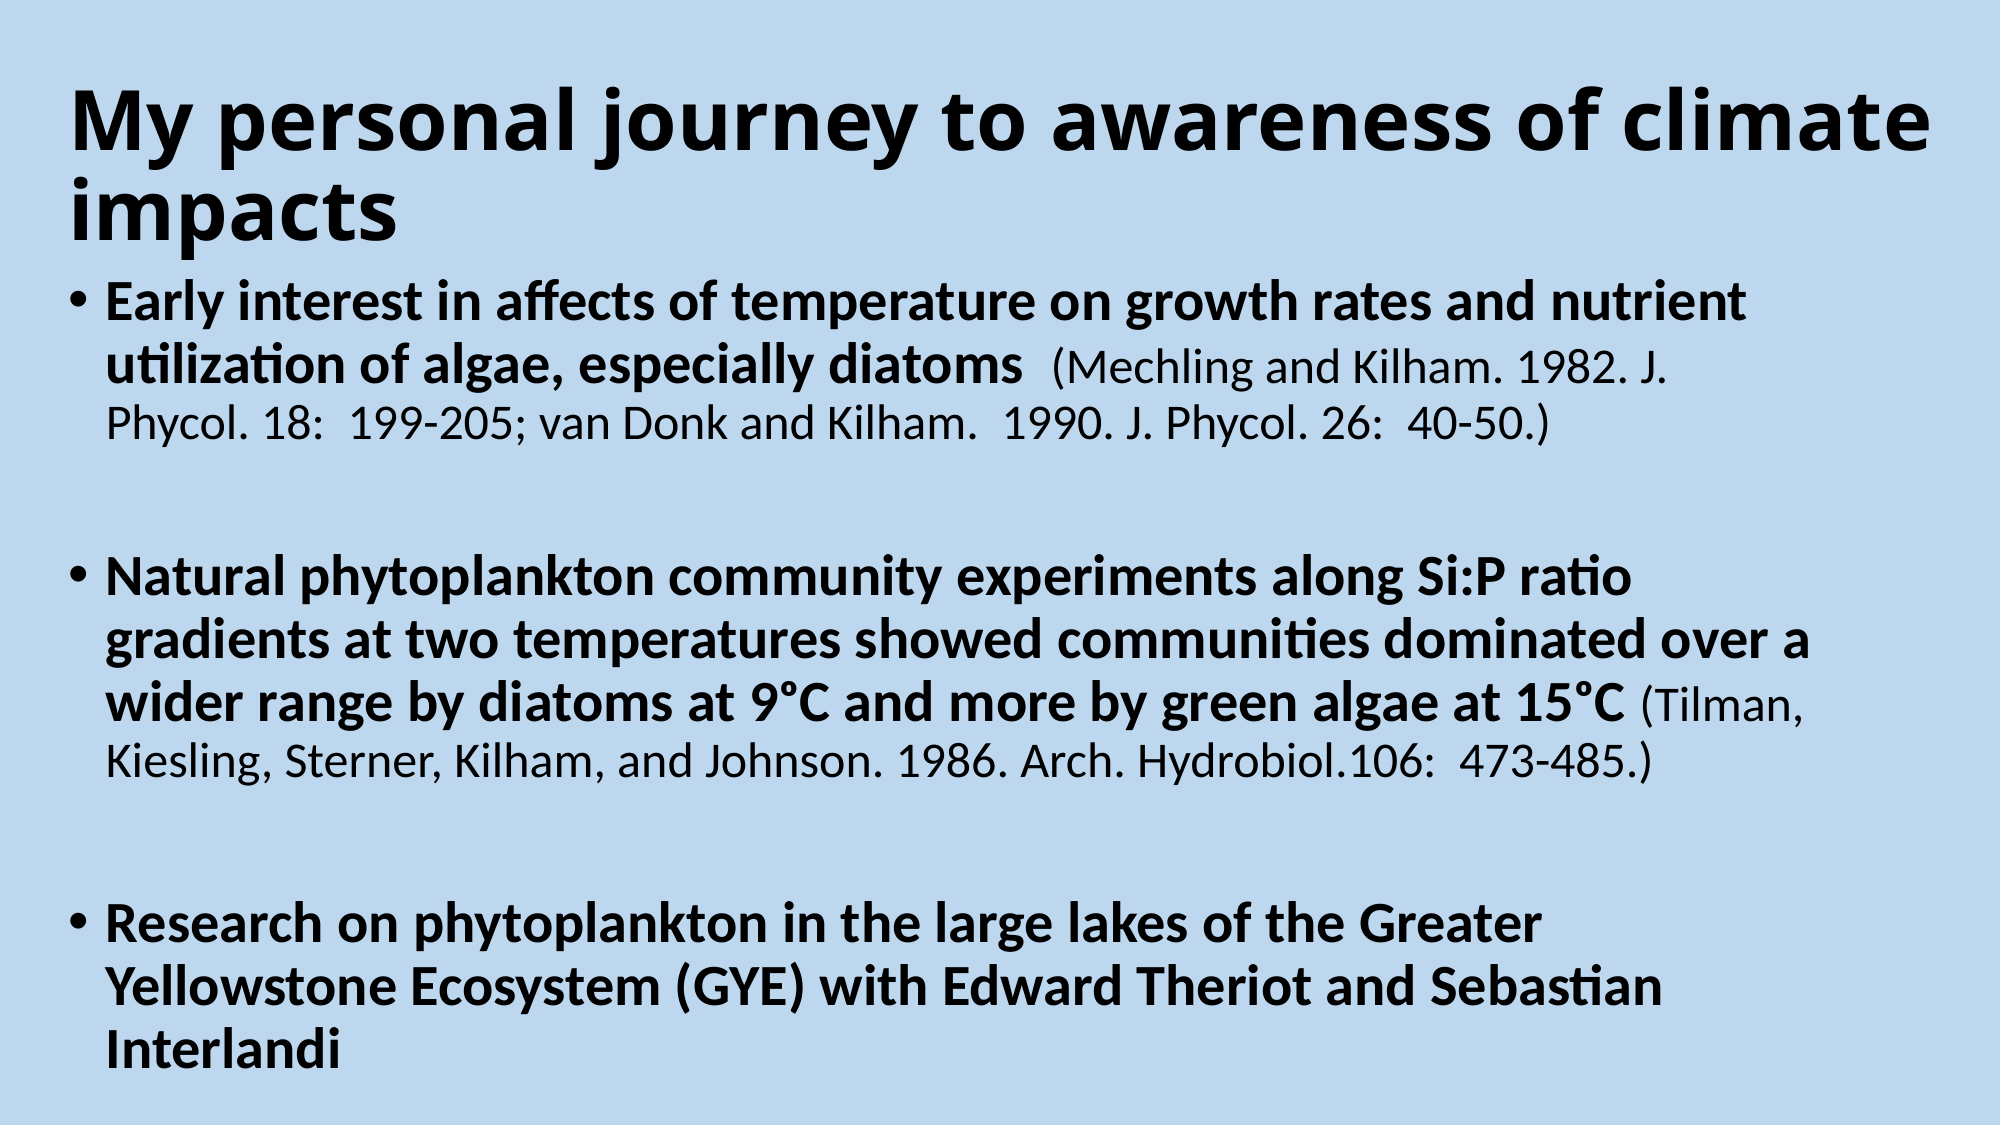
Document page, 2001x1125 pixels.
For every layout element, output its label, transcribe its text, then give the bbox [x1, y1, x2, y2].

list Early interest in affects of temperature on growth rates and nutrient utilization of algae, especially diatoms (Mechling and Kilham. 1982. J. Phycol. 18: 199-205; van Donk and Kilham. 1990. J. Phycol. 26: 40-50.) Natural phytoplankton community experiments along Si:P ratio gradients at two temperatures showed communities dominated over a wider range by diatoms at 9ᵒC and more by green algae at 15ᵒC (Tilman, Kiesling, Sterner, Kilham, and Johnson. 1986. Arch. Hydrobiol.106: 473-485.) Research on phytoplankton in the large lakes of the Greater Yellowstone Ecosystem (GYE) with Edward Theriot and Sebastian Interlandi [53, 262, 1846, 1125]
title My personal journey to awareness of climate impacts [53, 59, 2000, 278]
